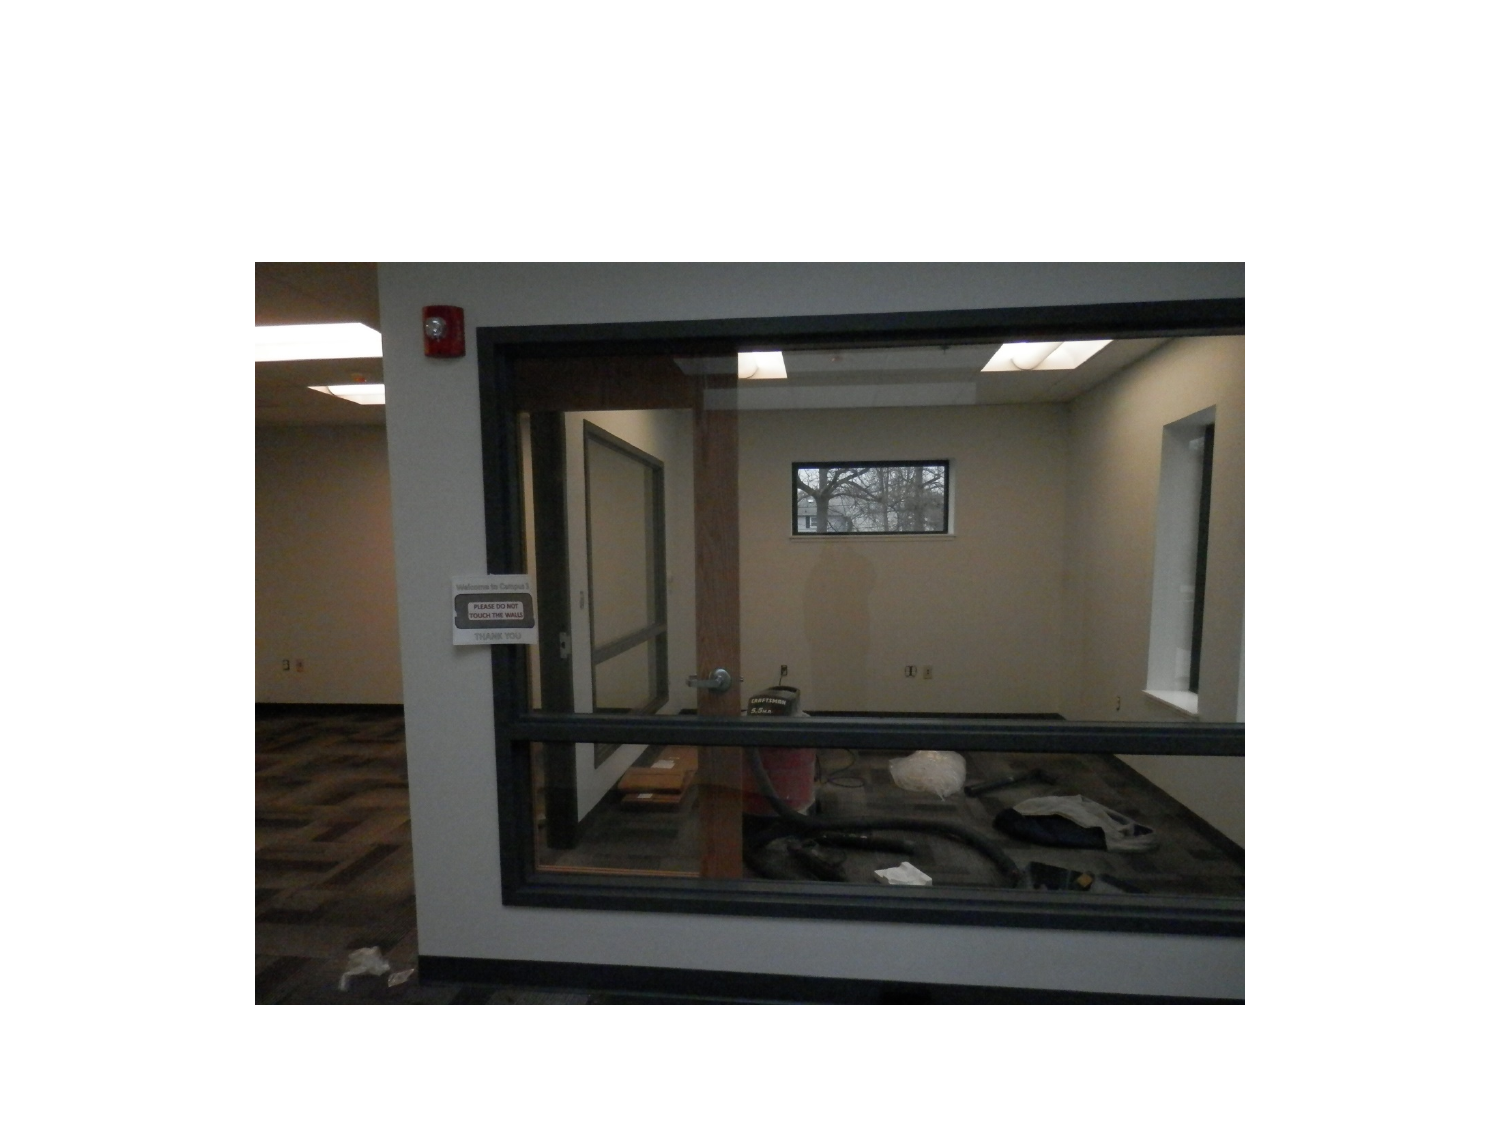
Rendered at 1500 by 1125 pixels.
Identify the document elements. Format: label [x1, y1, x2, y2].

list [254, 262, 1246, 1006]
